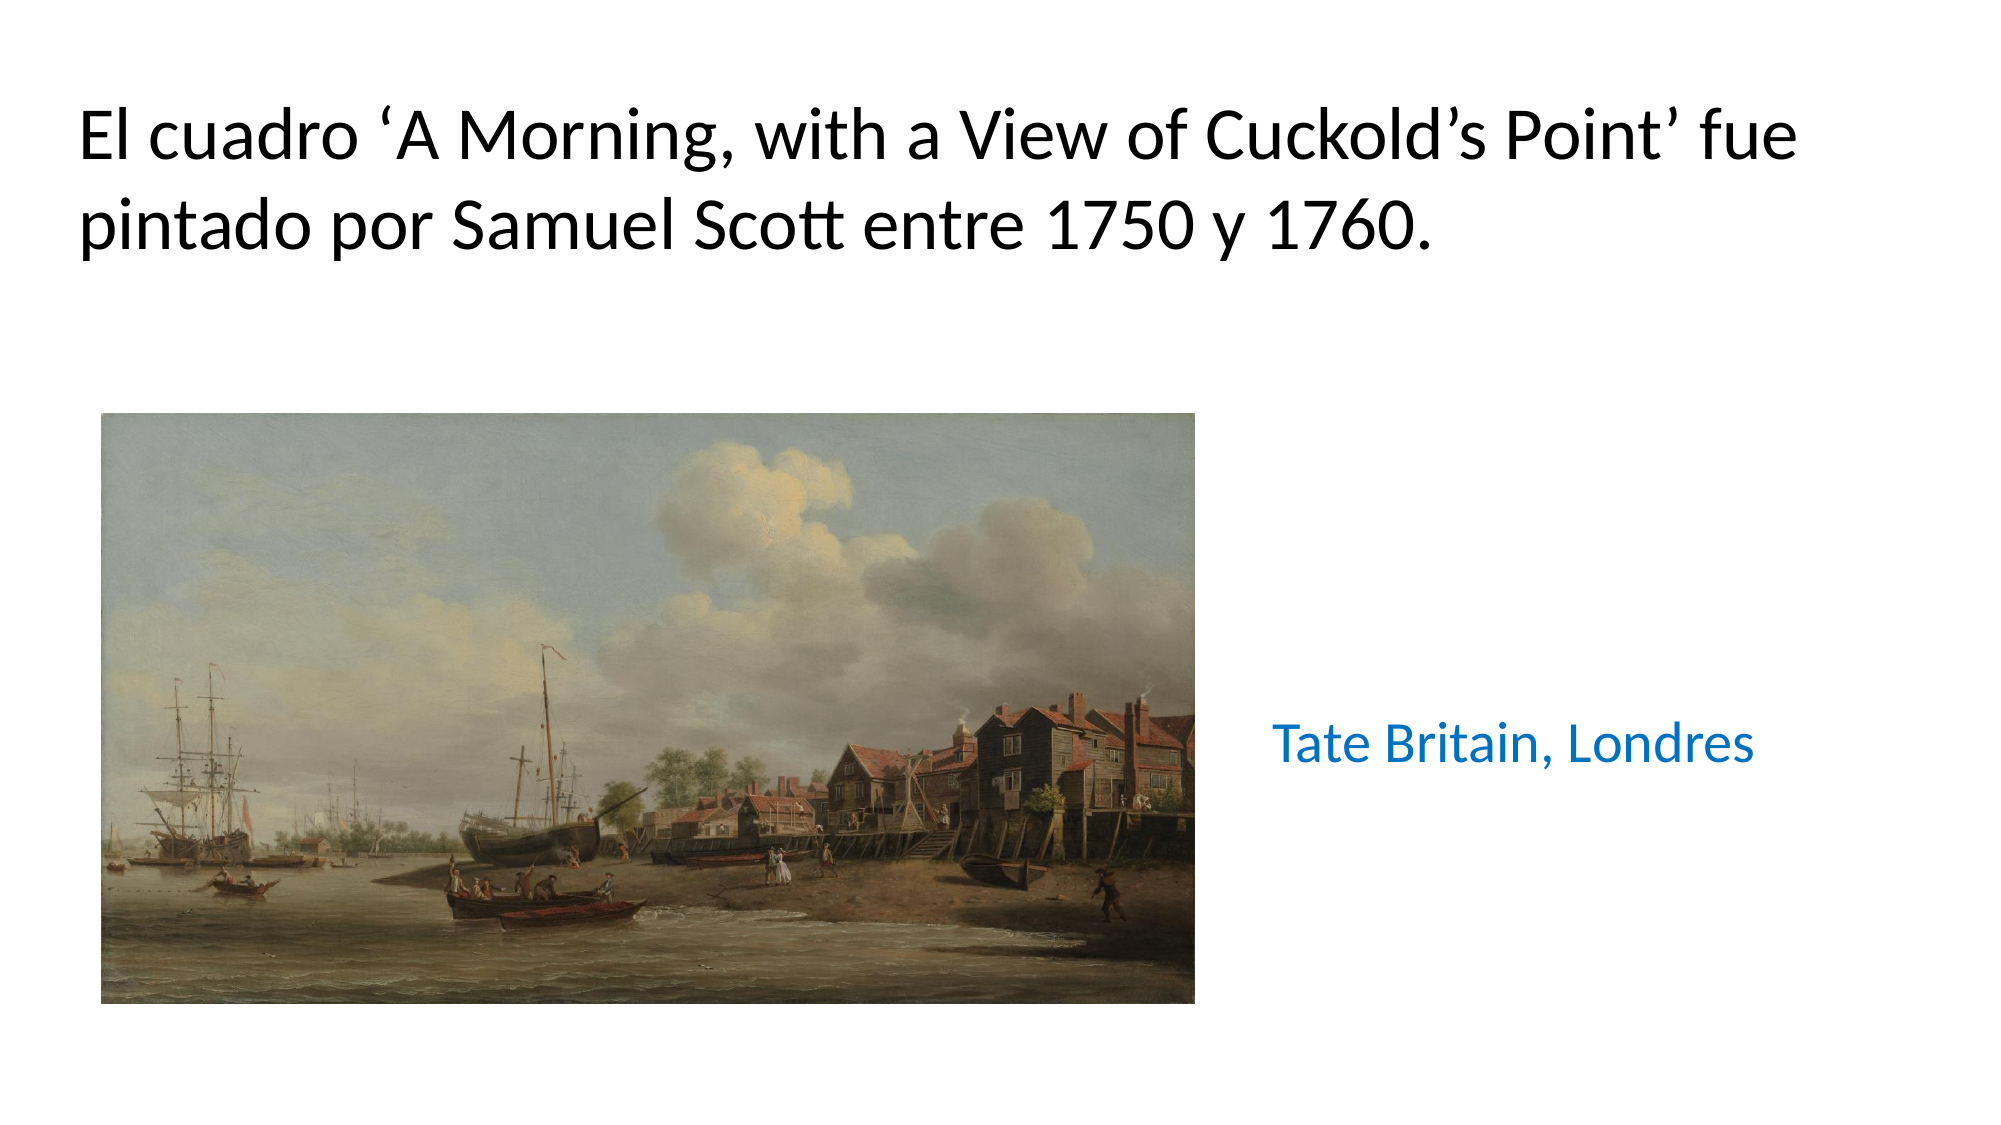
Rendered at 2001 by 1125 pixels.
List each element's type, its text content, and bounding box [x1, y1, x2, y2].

text_box El cuadro ‘A Morning, with a View of Cuckold’s Point’ fue pintado por Samuel Scott entre 1750 y 1760. [63, 77, 2000, 363]
picture [101, 413, 1195, 1005]
text_box Tate Britain, Londres [1257, 696, 1771, 782]
